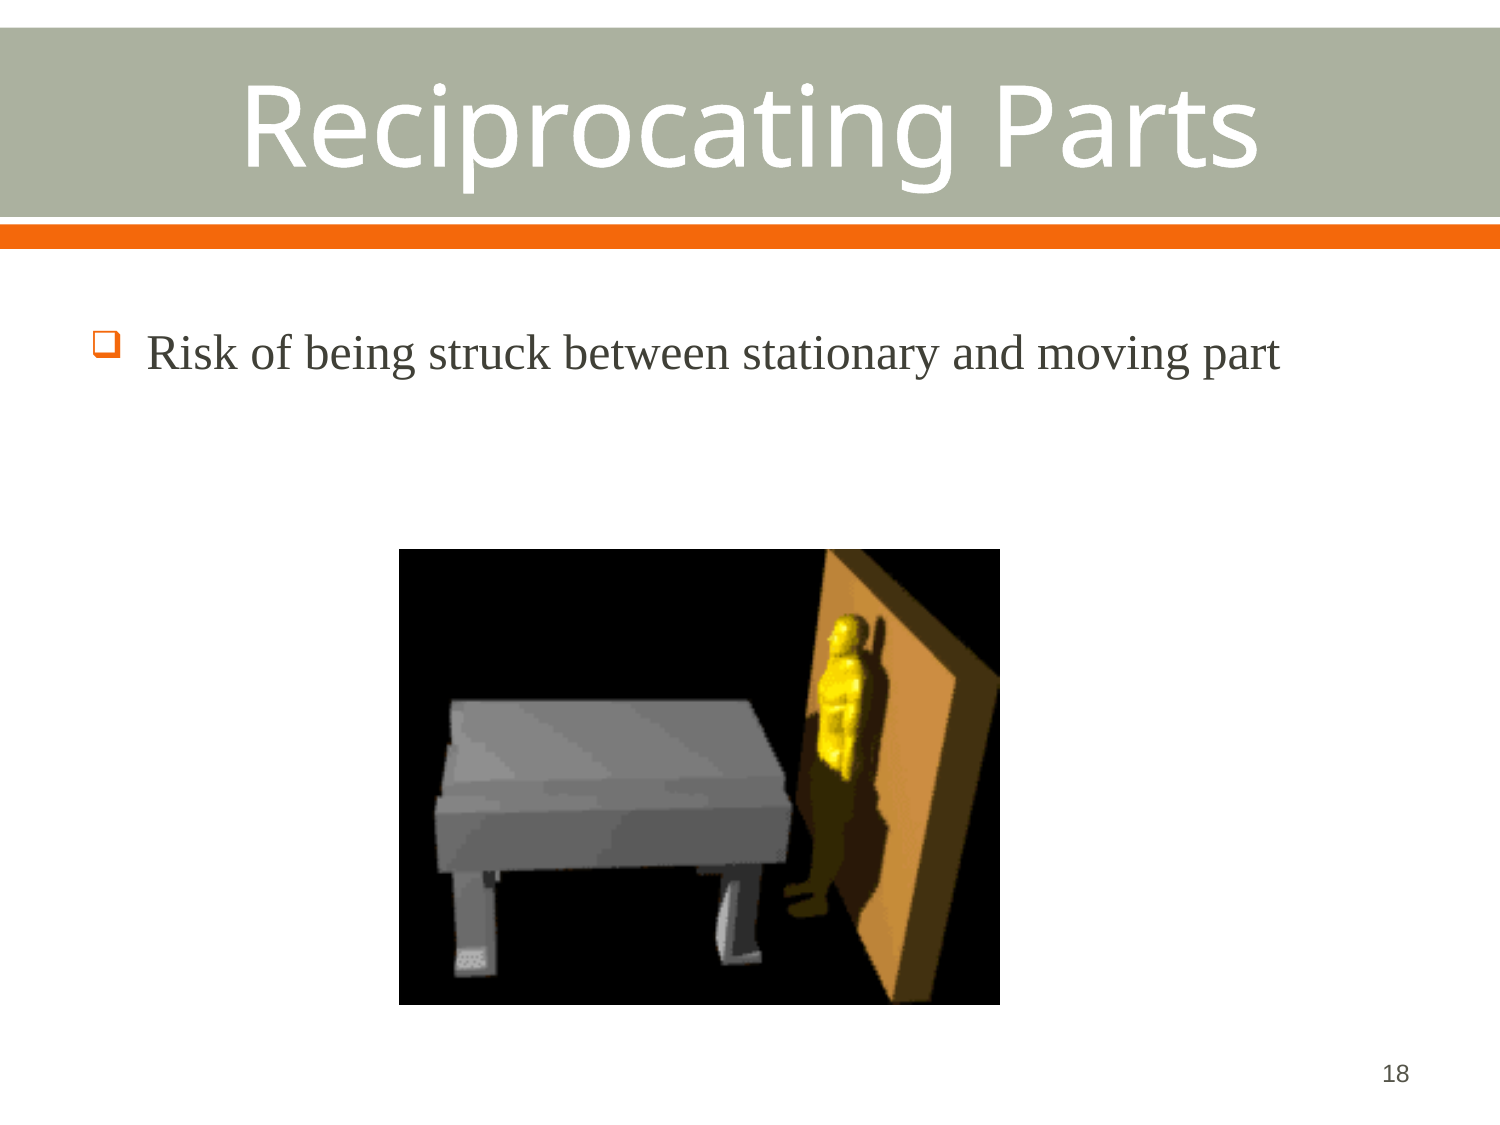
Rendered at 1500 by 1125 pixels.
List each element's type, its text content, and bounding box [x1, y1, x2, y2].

slide_number 18 [1074, 1042, 1425, 1103]
picture [399, 549, 1001, 1006]
title Reciprocating Parts [75, 29, 1425, 213]
list Risk of being struck between stationary and moving part [75, 312, 1350, 600]
